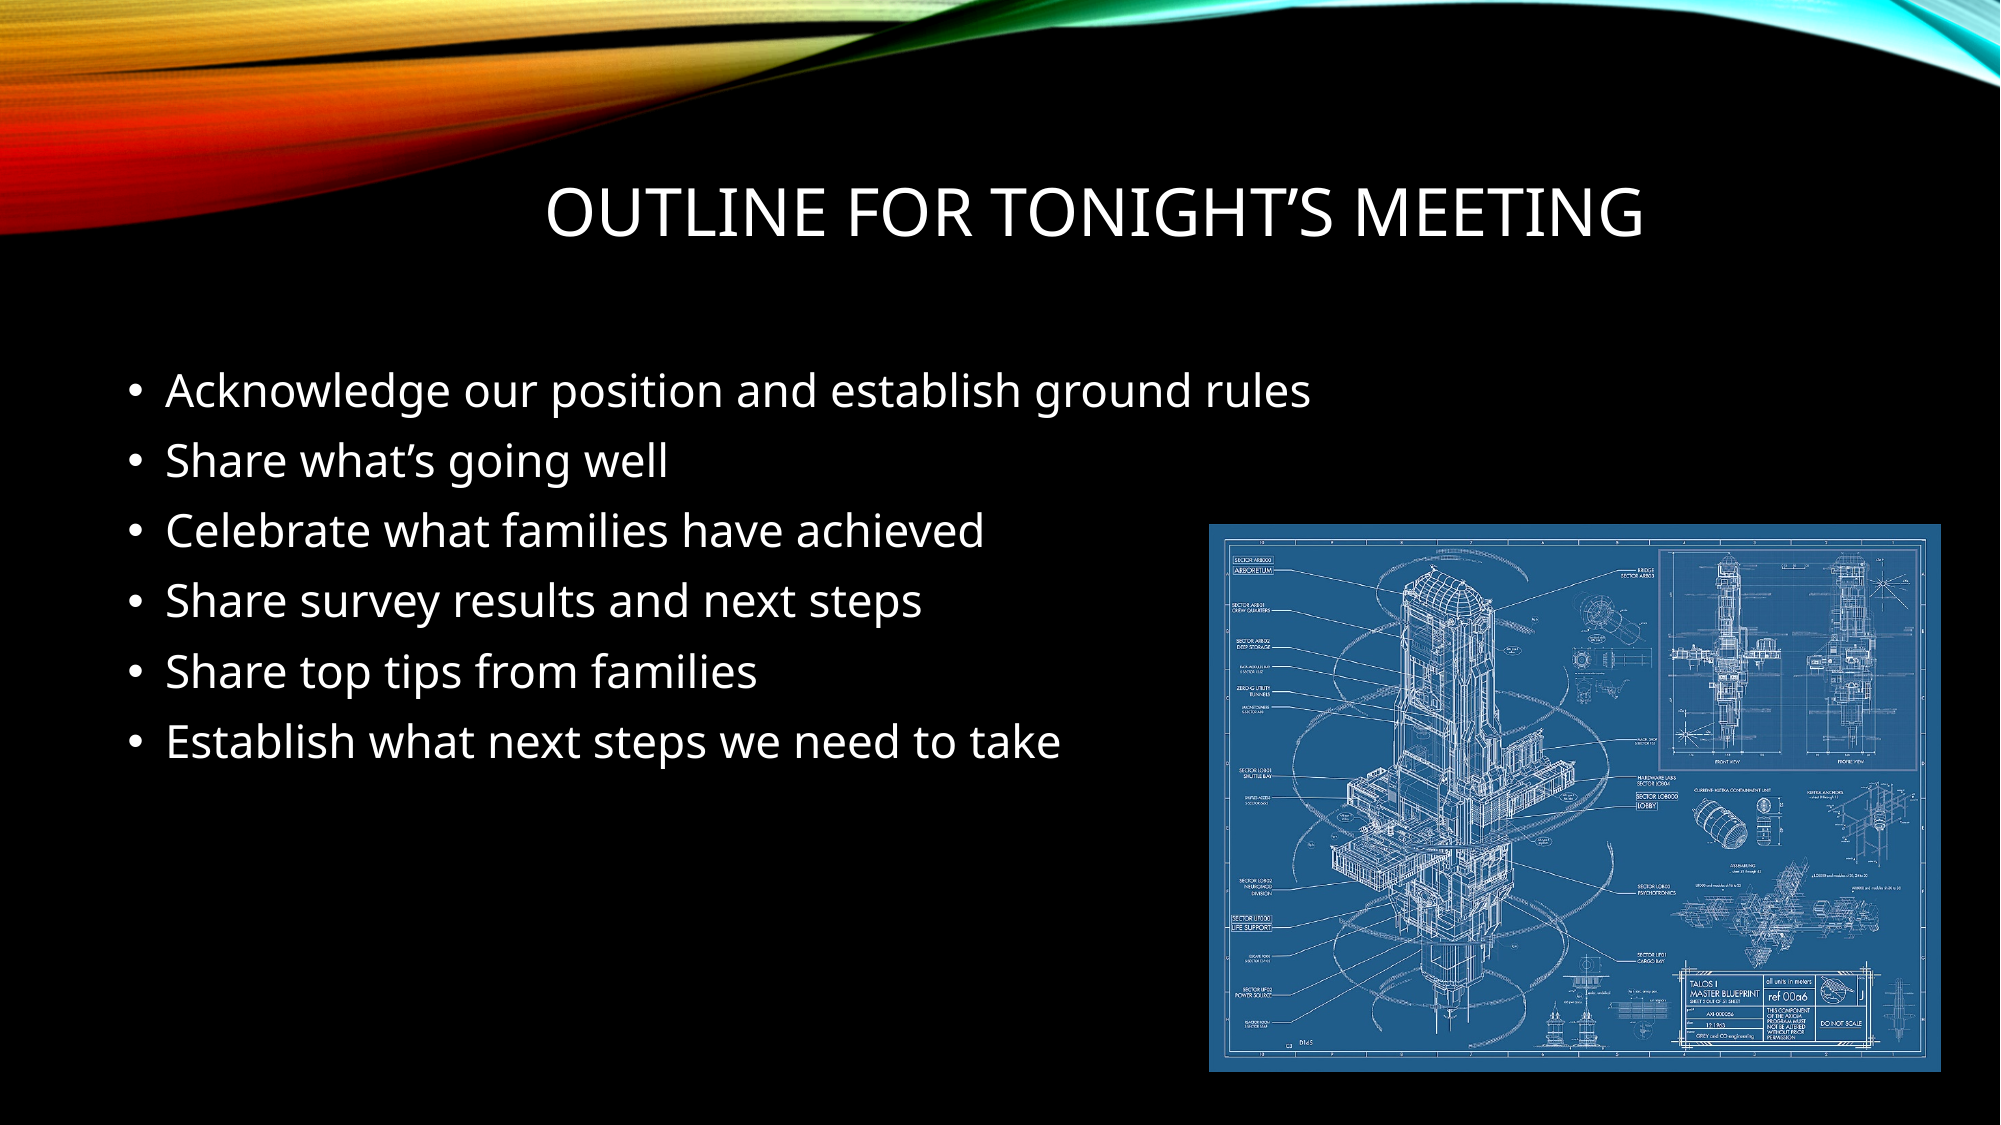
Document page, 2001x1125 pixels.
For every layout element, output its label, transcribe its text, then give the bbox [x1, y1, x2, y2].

picture [1209, 523, 1941, 1073]
picture [0, 0, 2000, 237]
list Acknowledge our position and establish ground rules Share what’s going well Celebrate what families have achieved Share survey results and next steps Share top tips from families Establish what next steps we need to take [112, 360, 1888, 1021]
title Outline for tonight’s meeting [0, 109, 1662, 322]
